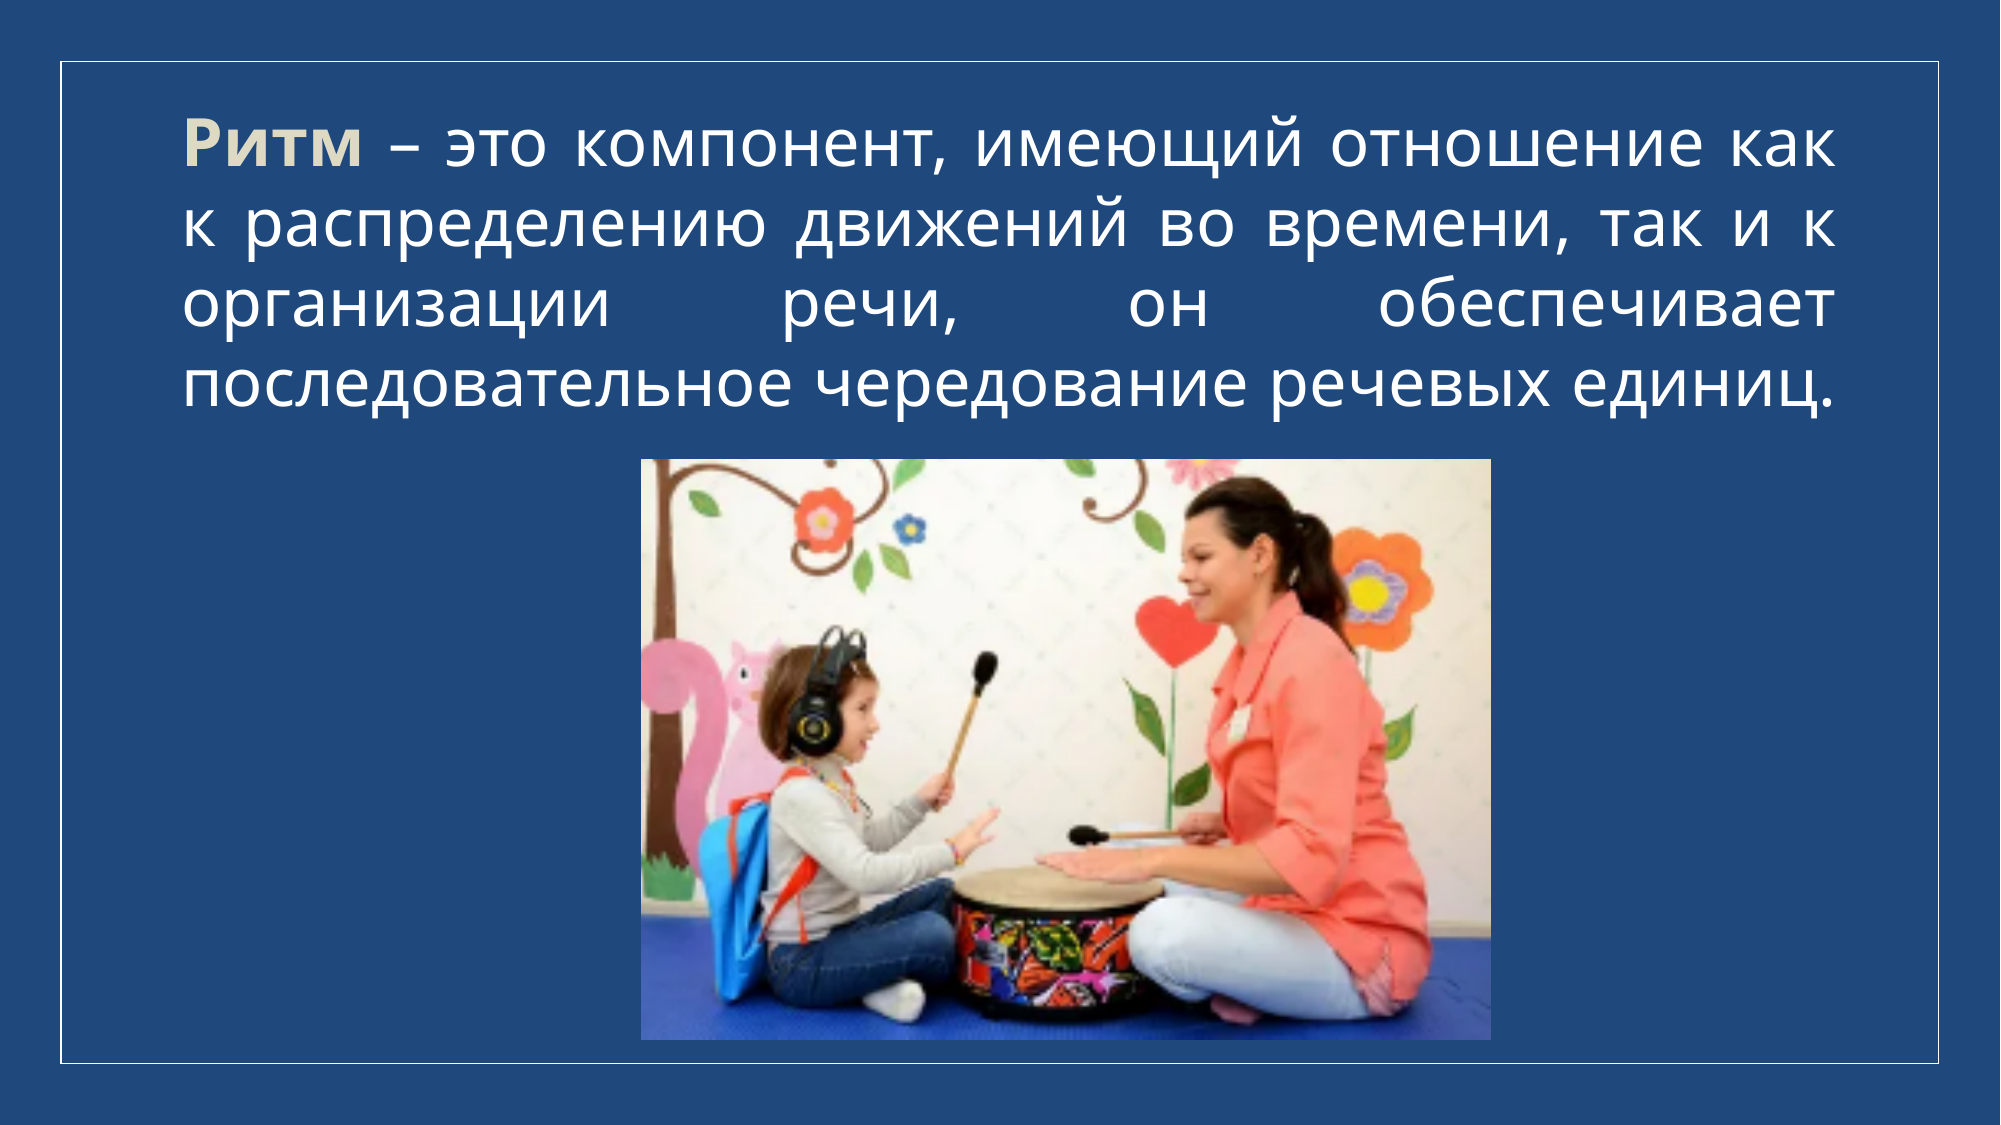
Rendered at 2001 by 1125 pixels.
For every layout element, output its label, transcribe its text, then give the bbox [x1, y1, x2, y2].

picture [641, 459, 1491, 1040]
list Ритм – это компонент, имеющий отношение как к распределению движений во времени, так и к организации речи, он обеспечивает последовательное чередование речевых единиц. [136, 92, 1854, 748]
